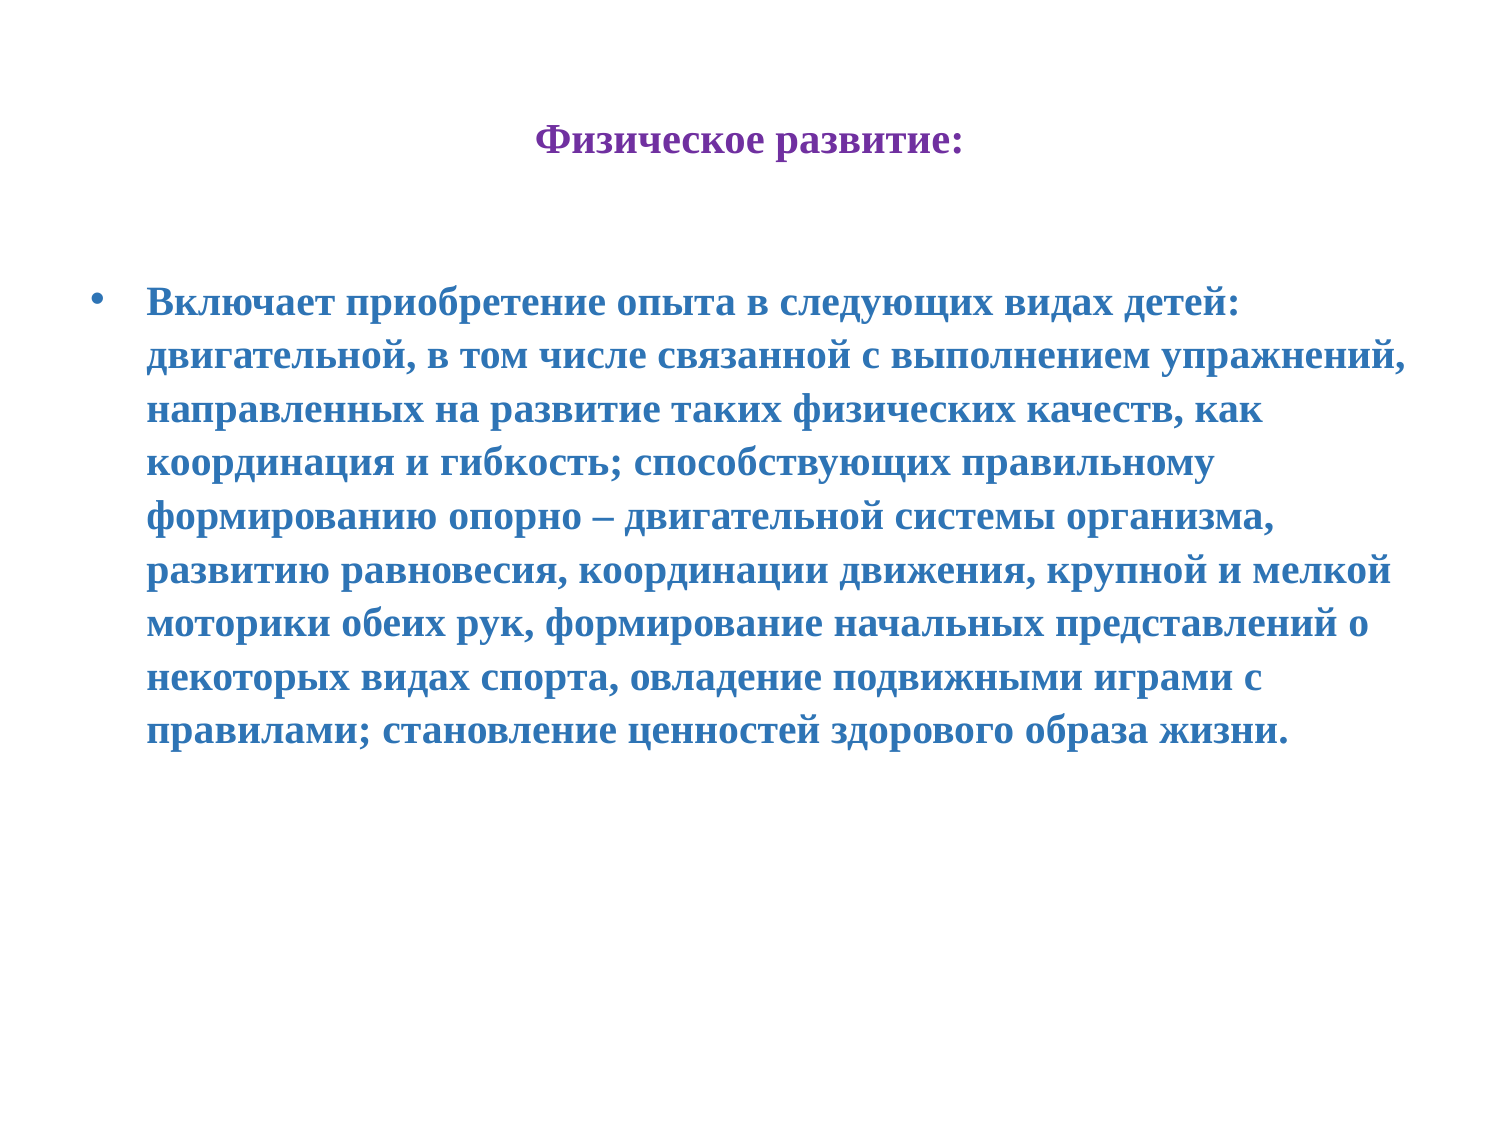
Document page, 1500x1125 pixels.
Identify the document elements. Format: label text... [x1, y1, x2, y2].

list Включает приобретение опыта в следующих видах детей: двигательной, в том числе связанной с выполнением упражнений, направленных на развитие таких физических качеств, как координация и гибкость; способствующих правильному формированию опорно – двигательной системы организма, развитию равновесия, координации движения, крупной и мелкой моторики обеих рук, формирование начальных представлений о некоторых видах спорта, овладение подвижными играми с правилами; становление ценностей здорового образа жизни. [75, 262, 1425, 1005]
title Физическое развитие: [75, 45, 1425, 233]
